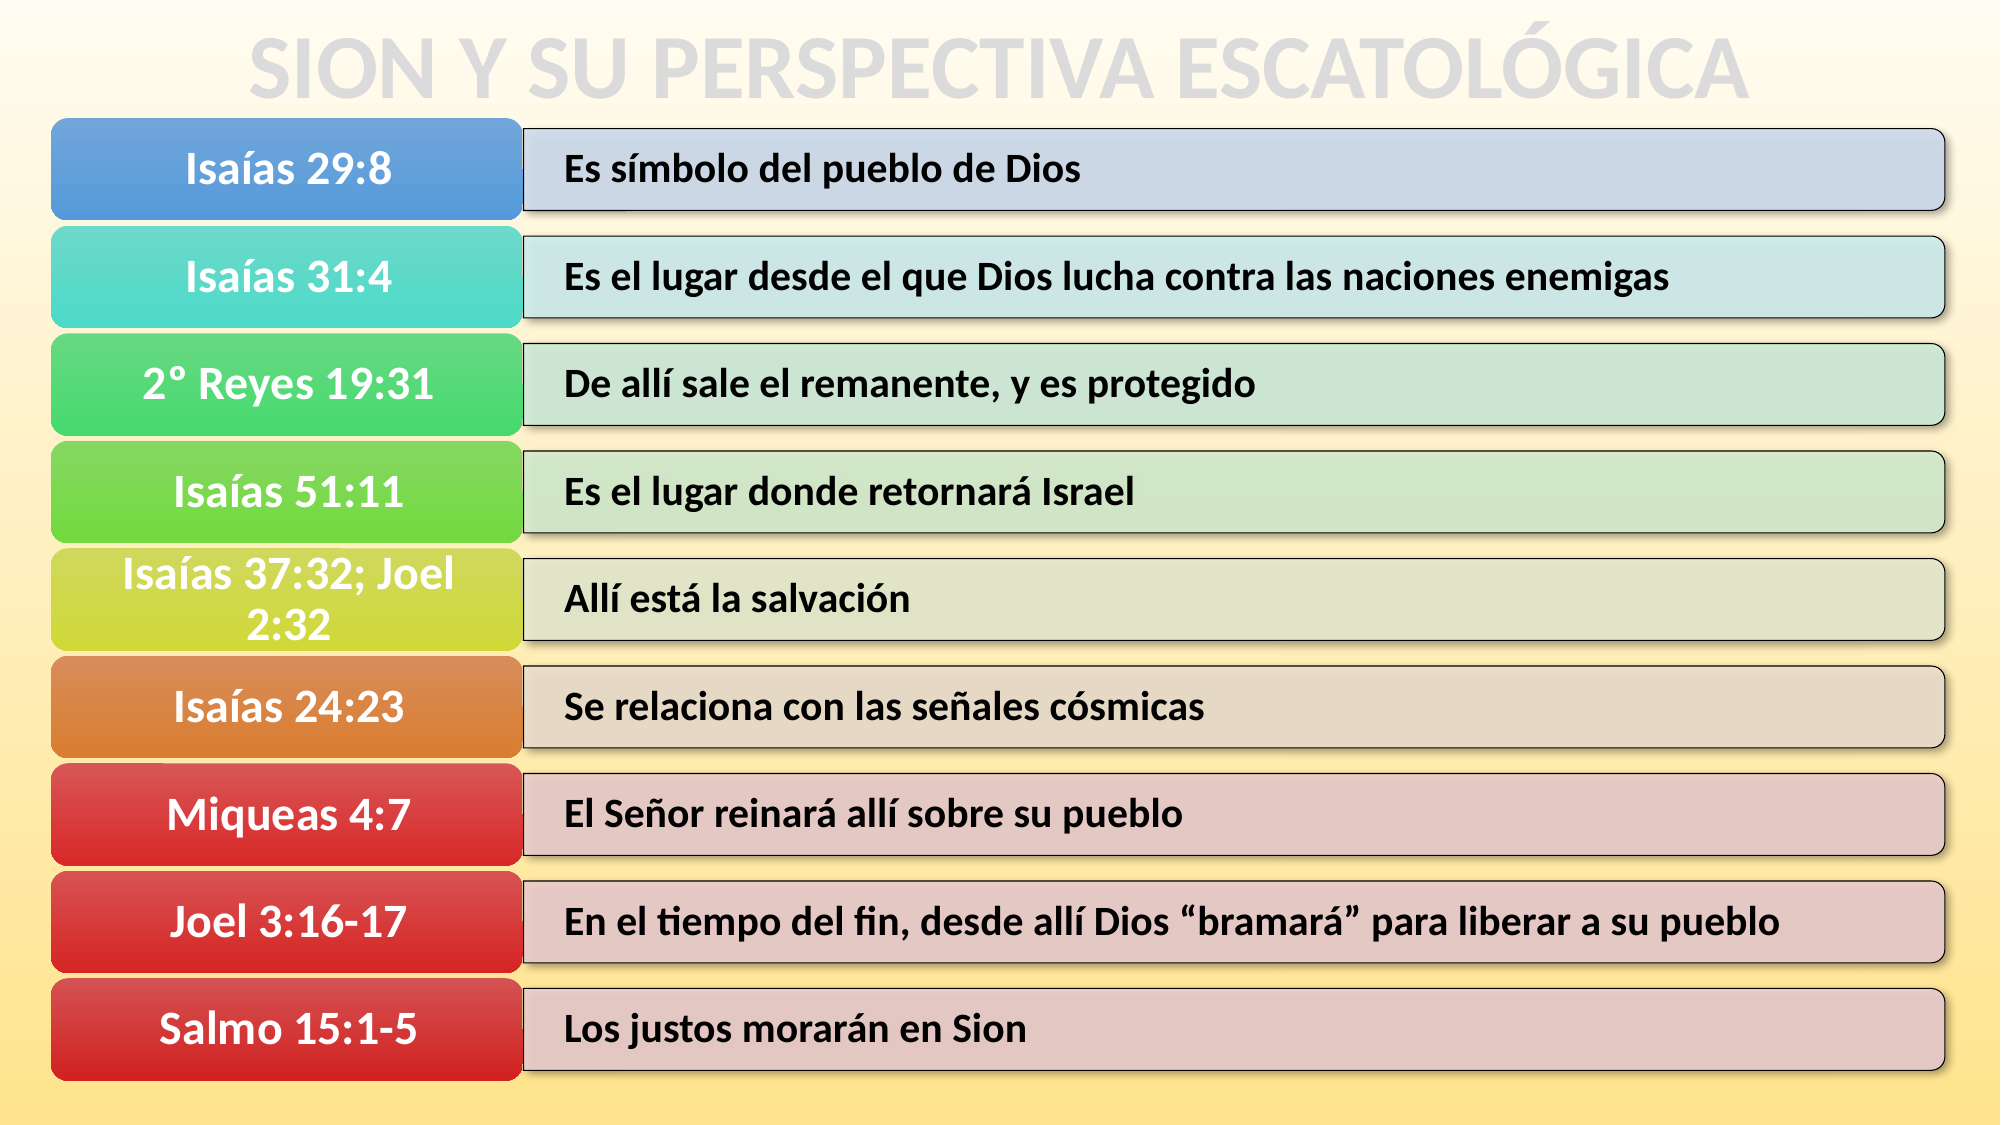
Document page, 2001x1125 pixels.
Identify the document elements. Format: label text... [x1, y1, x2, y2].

text_box SION Y SU PERSPECTIVA ESCATOLÓGICA [0, 0, 2000, 125]
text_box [50, 117, 1946, 1081]
